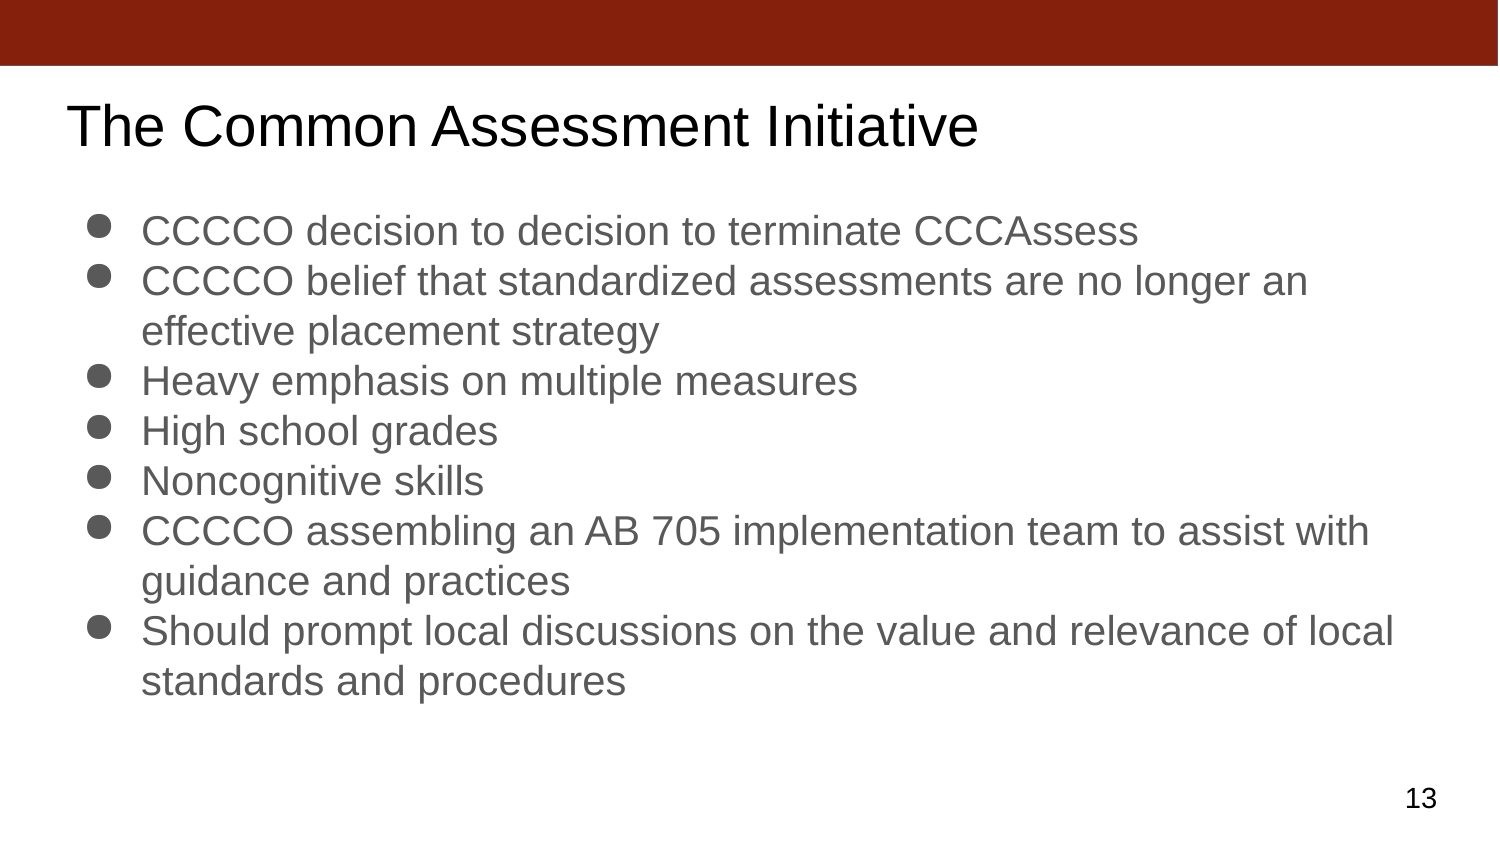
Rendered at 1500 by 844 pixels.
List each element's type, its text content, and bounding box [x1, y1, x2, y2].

list CCCCO decision to decision to terminate CCCAssess CCCCO belief that standardized assessments are no longer an effective placement strategy Heavy emphasis on multiple measures High school grades Noncognitive skills CCCCO assembling an AB 705 implementation team to assist with guidance and practices Should prompt local discussions on the value and relevance of local standards and procedures [51, 189, 1449, 750]
slide_number 13 [1389, 764, 1480, 830]
title The Common Assessment Initiative [51, 72, 1449, 167]
